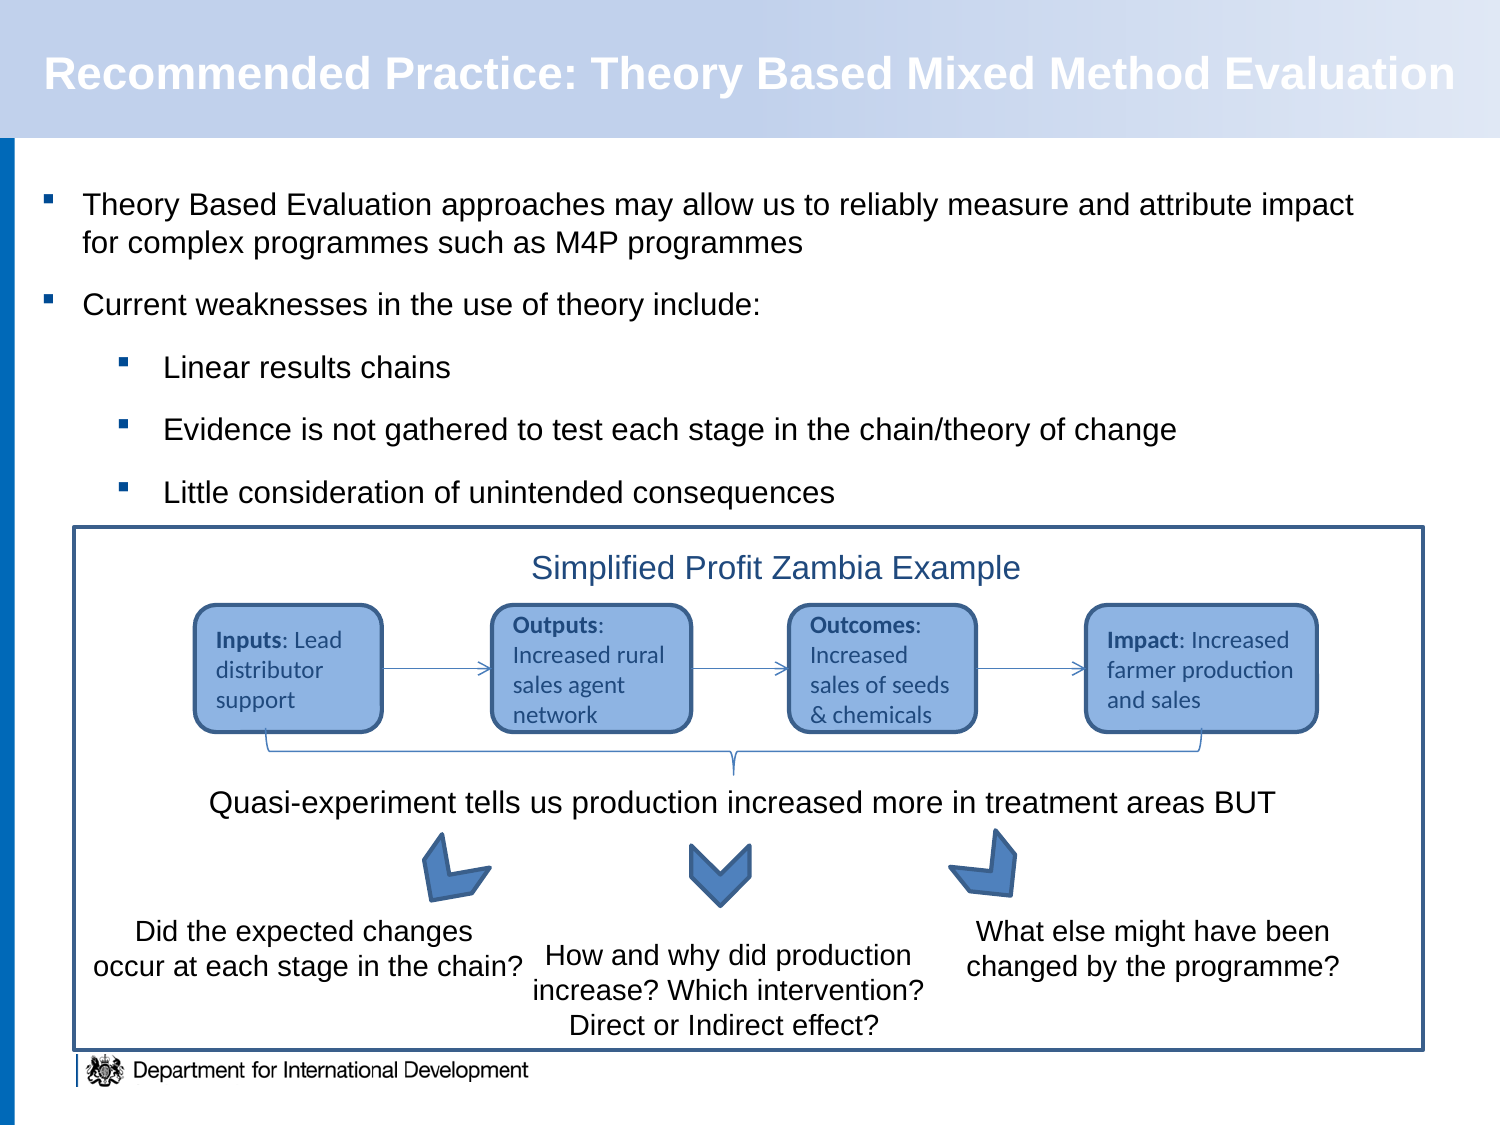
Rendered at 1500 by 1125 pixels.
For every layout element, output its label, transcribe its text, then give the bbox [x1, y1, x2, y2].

text_box Recommended Practice: Theory Based Mixed Method Evaluation [0, 0, 1500, 138]
text_box Theory Based Evaluation approaches may allow us to reliably measure and attribute impact for complex programmes such as M4P programmes Current weaknesses in the use of theory include: Linear results chains Evidence is not gathered to test each stage in the chain/theory of change Little consideration of unintended consequences [41, 184, 1392, 941]
text_box Simplified Profit Zambia Example [516, 538, 1047, 594]
picture [76, 1054, 538, 1087]
text_box [72, 525, 1425, 1052]
